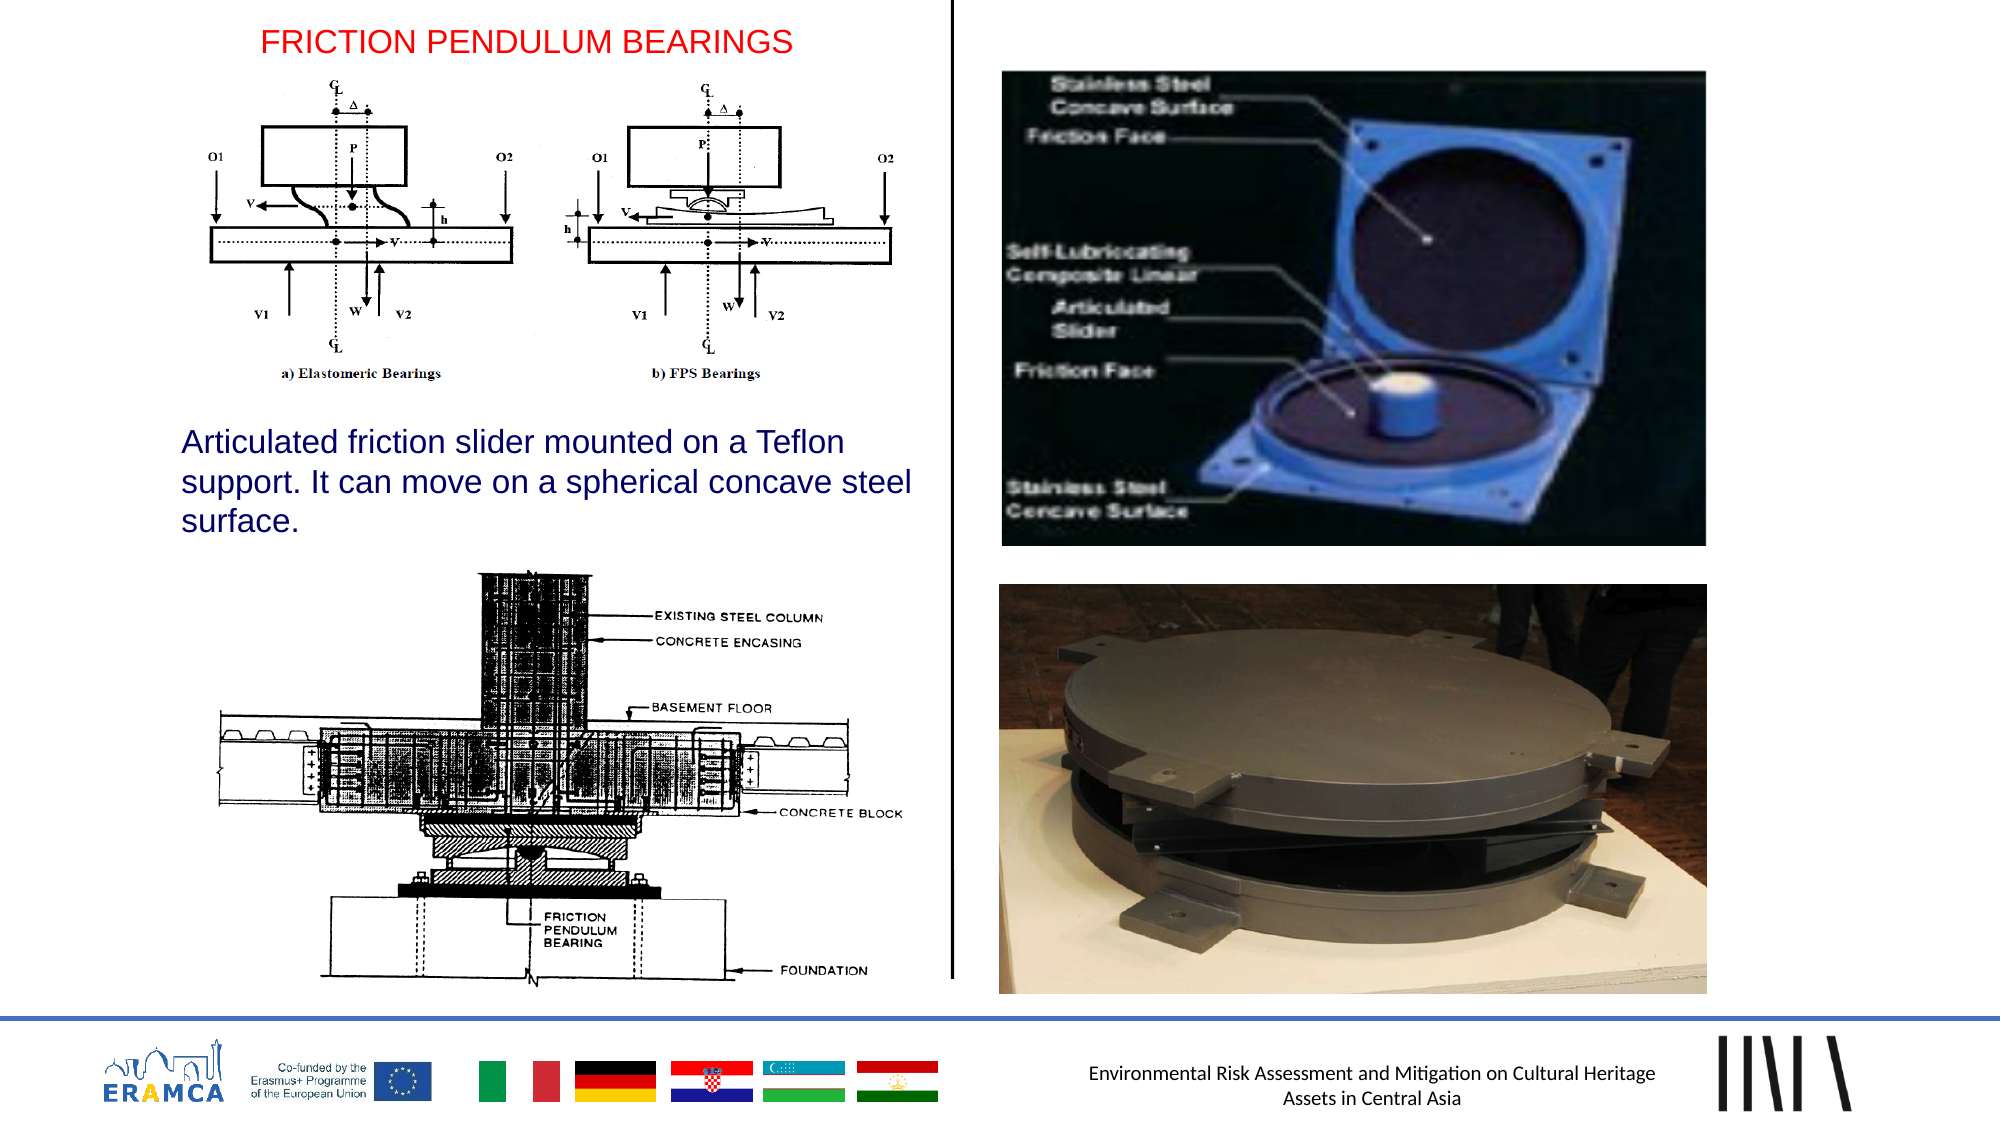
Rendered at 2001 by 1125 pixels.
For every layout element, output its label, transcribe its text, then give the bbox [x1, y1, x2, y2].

text_box FRICTION PENDULUM BEARINGS [245, 12, 810, 68]
picture [249, 1061, 432, 1102]
picture [857, 1061, 938, 1102]
picture [168, 73, 914, 387]
picture [671, 1061, 753, 1102]
picture [1713, 1021, 1863, 1125]
picture [575, 1061, 656, 1102]
text_box Articulated friction slider mounted on a Teflon support. It can move on a spherical concave steel surface. [166, 412, 977, 547]
picture [178, 545, 905, 1001]
picture [479, 1061, 560, 1102]
picture [763, 1061, 845, 1102]
picture [999, 0, 1707, 994]
picture [104, 1039, 224, 1102]
